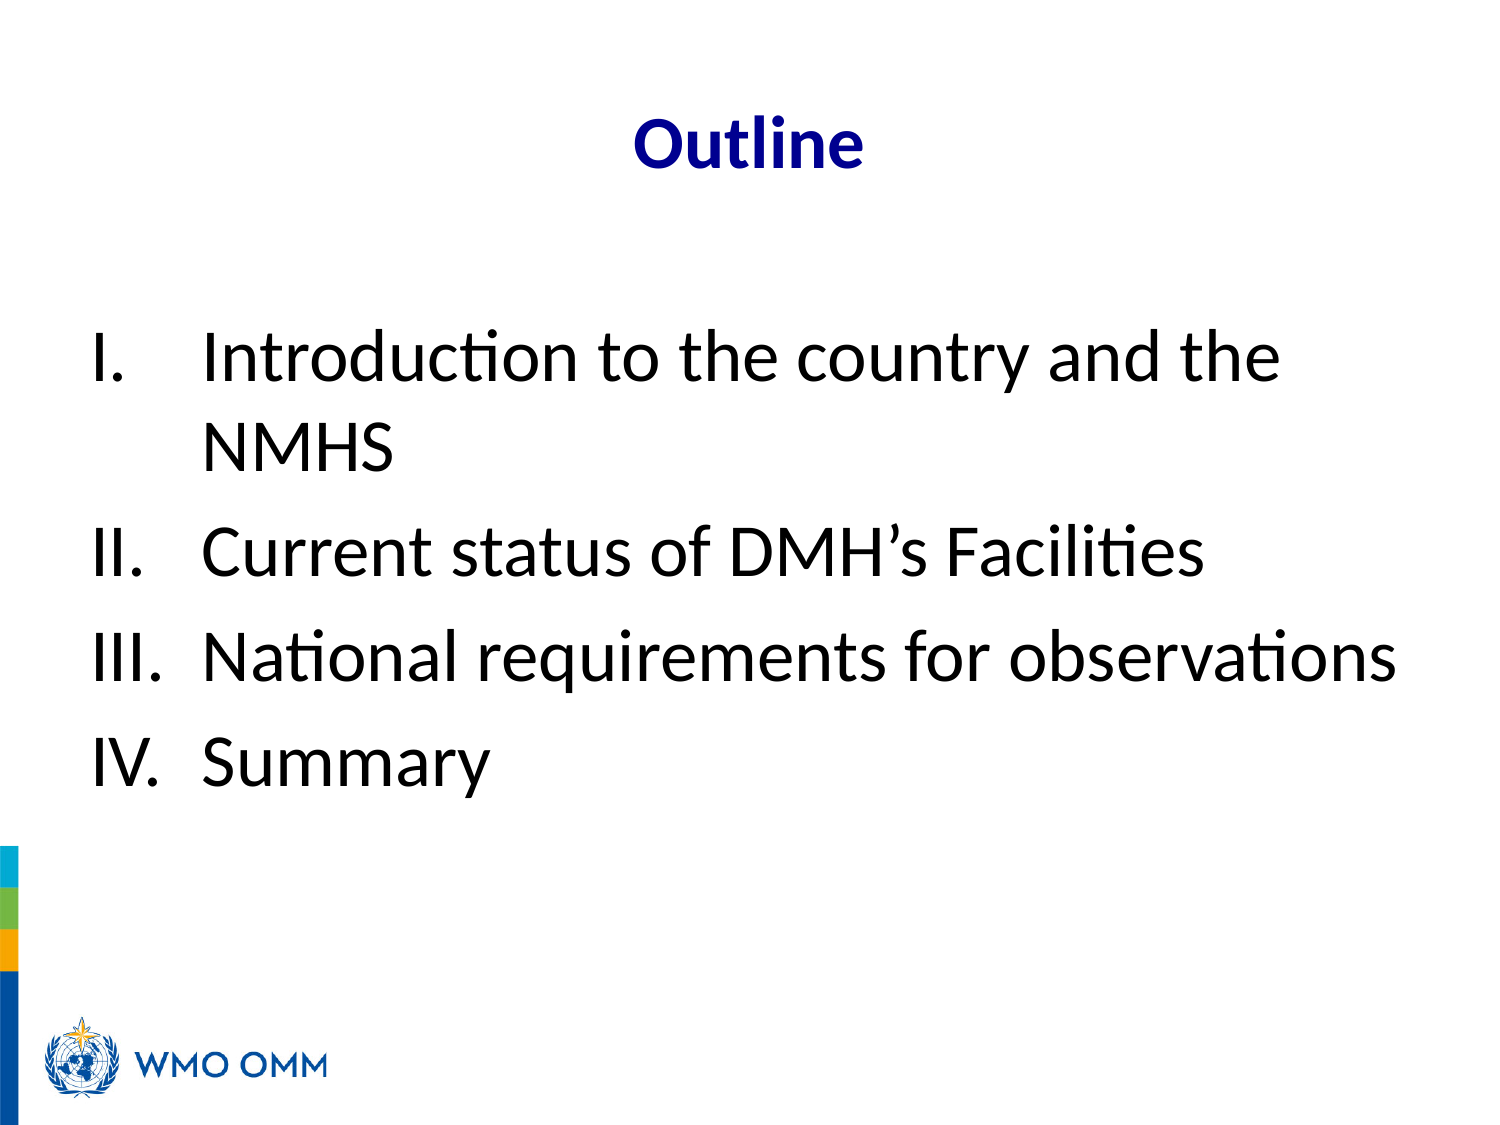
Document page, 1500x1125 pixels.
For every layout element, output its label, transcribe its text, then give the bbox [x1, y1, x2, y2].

list Introduction to the country and the NMHS Current status of DMH’s Facilities National requirements for observations Summary [75, 298, 1425, 1005]
picture [0, 845, 327, 1125]
title Outline [75, 45, 1425, 233]
